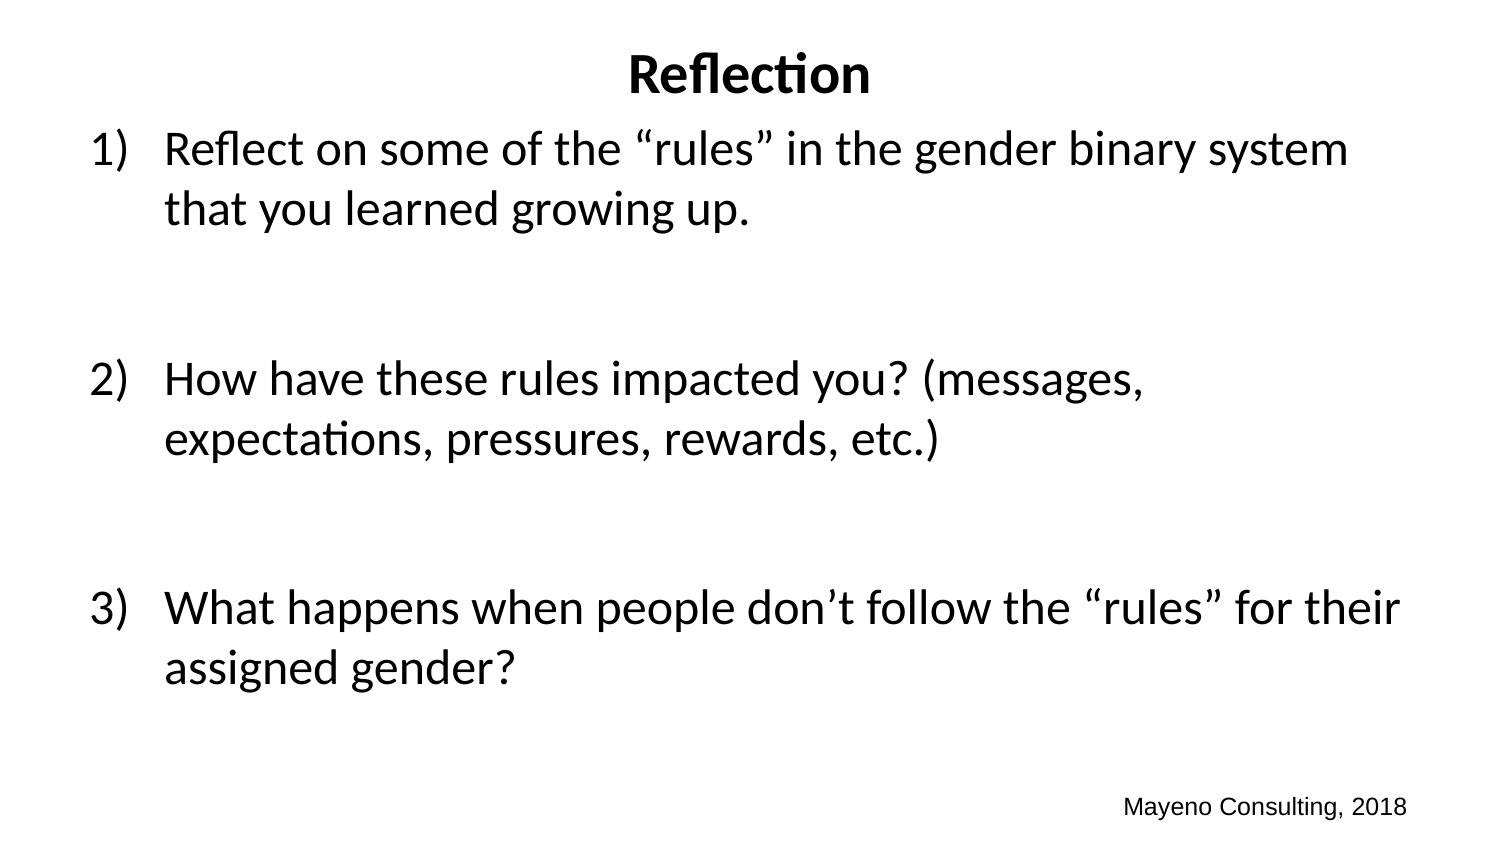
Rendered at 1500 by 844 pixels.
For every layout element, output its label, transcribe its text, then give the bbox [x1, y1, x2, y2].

title Reflection [75, 33, 1425, 107]
list Reflect on some of the “rules” in the gender binary system that you learned growing up. How have these rules impacted you? (messages, expectations, pressures, rewards, etc.) What happens when people don’t follow the “rules” for their assigned gender? [55, 107, 1435, 815]
text_box Mayeno Consulting, 2018 [1108, 775, 1465, 829]
